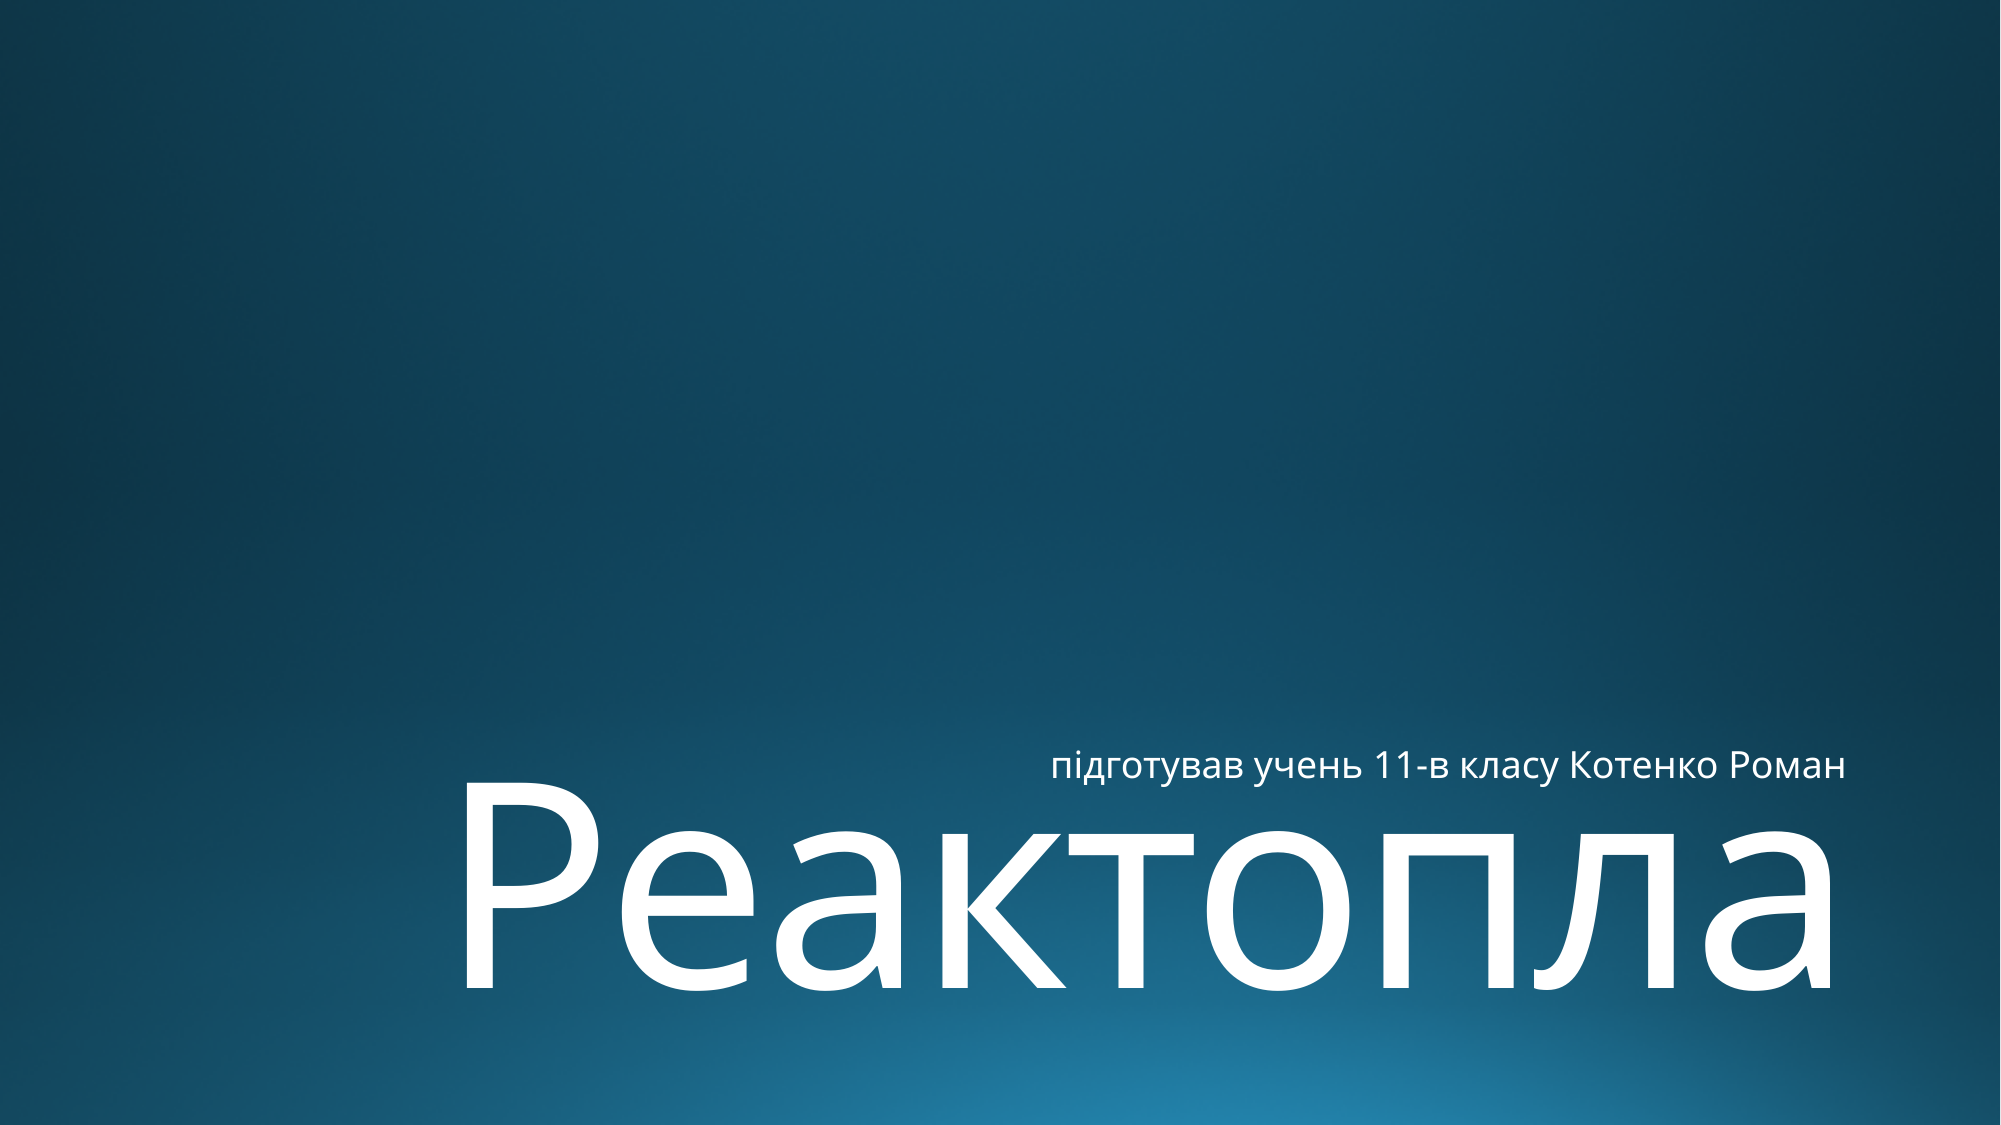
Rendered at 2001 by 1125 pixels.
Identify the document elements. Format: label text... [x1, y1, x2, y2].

picture [0, 0, 2001, 1125]
title Реактопласти [362, 795, 1863, 1002]
subtitle підготував учень 11-в класу Котенко Роман [362, 670, 1863, 795]
